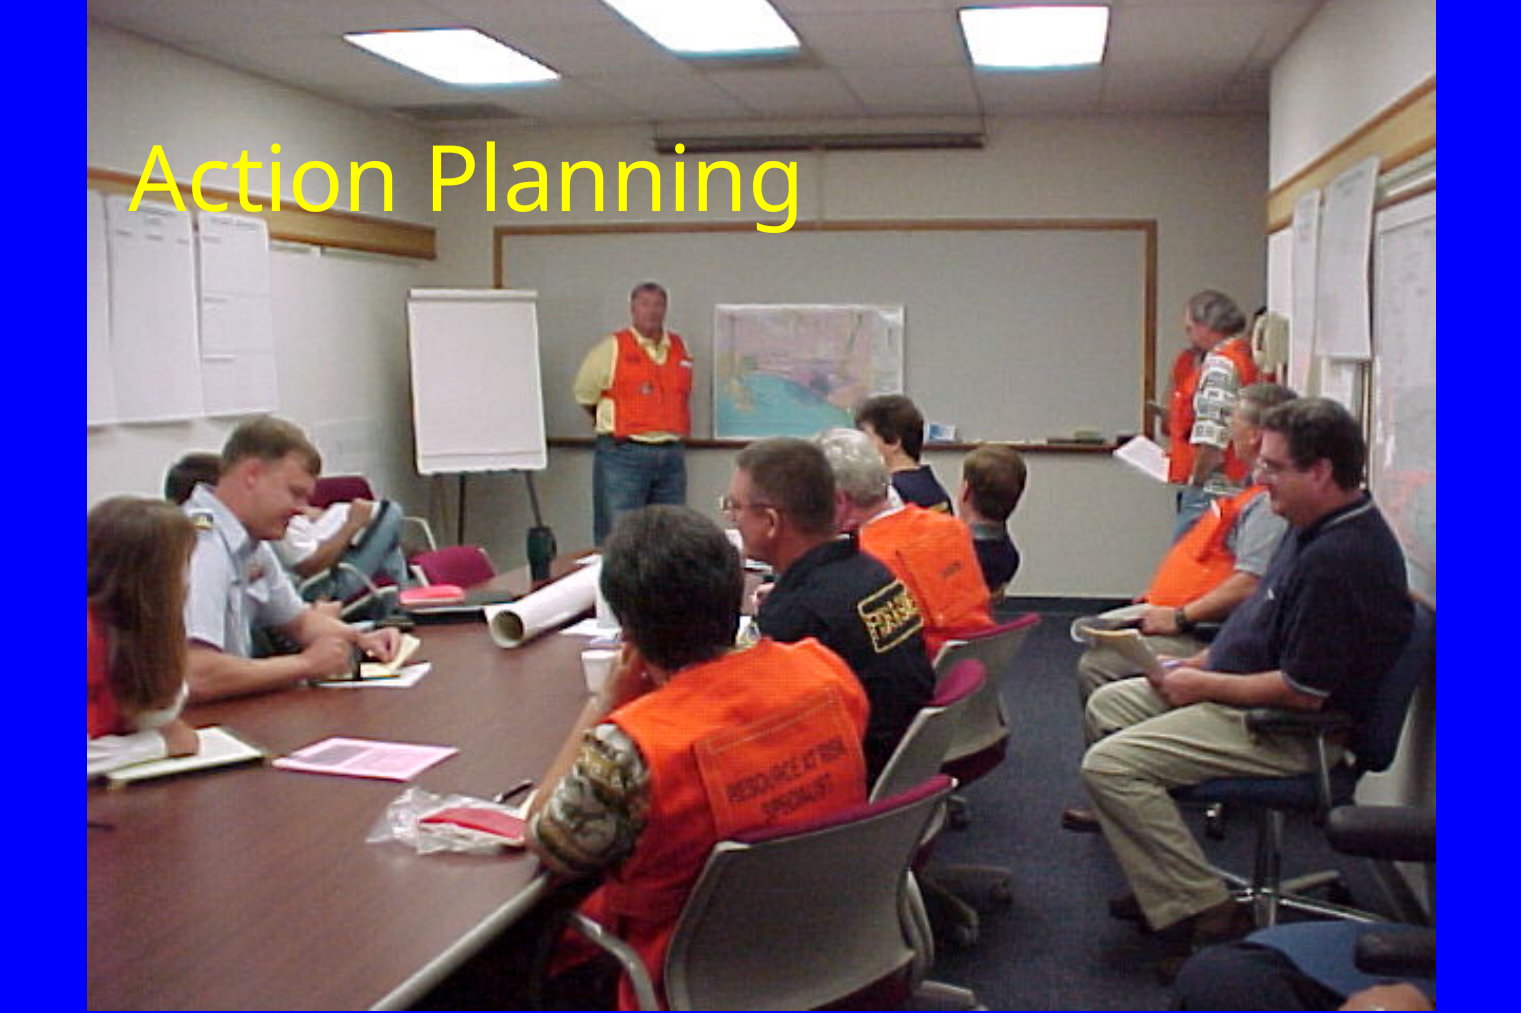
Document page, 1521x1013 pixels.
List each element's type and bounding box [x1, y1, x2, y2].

picture [87, 0, 1436, 1012]
